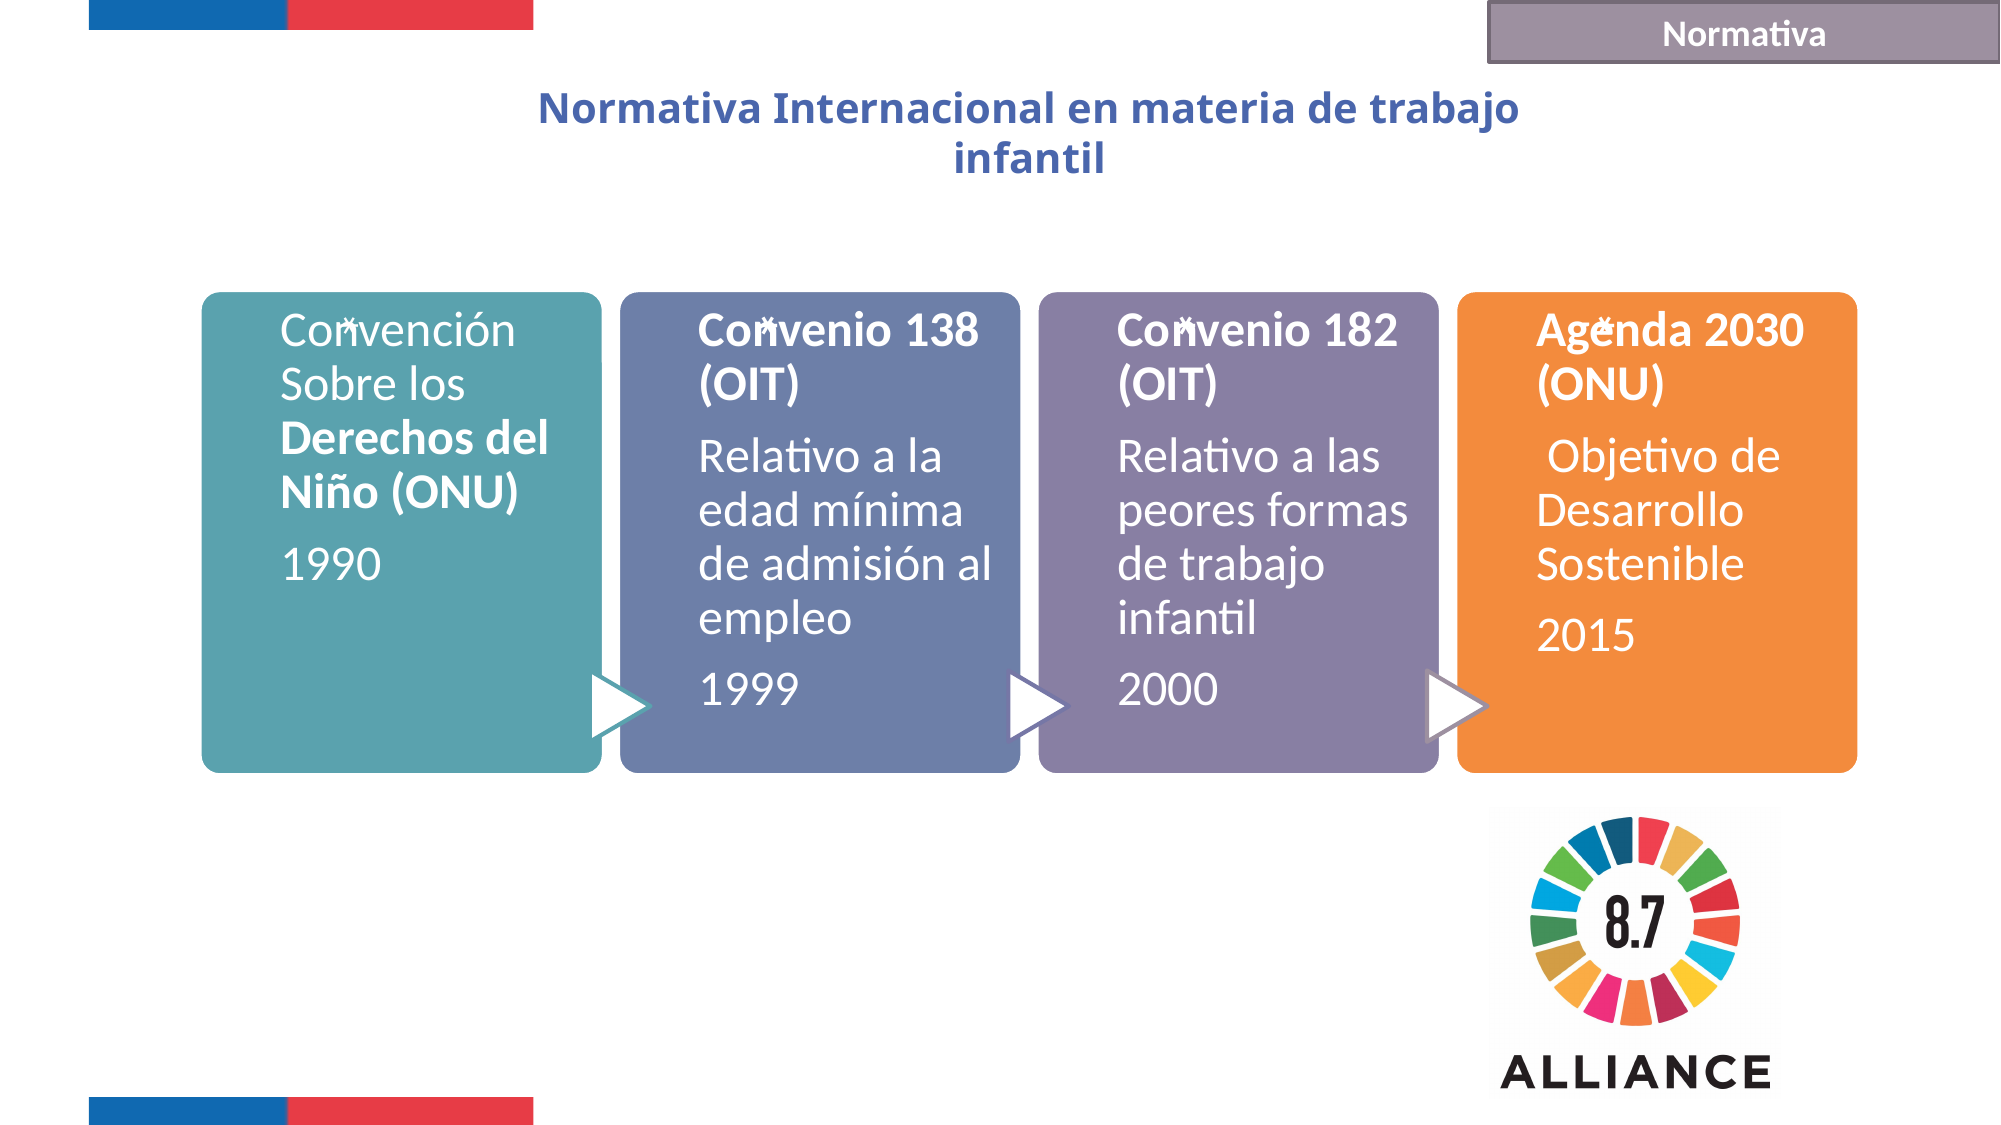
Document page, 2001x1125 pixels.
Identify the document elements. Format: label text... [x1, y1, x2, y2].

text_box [198, 257, 1861, 808]
text_box Normativa [1487, 0, 2000, 64]
picture [88, 1097, 534, 1125]
list Normativa Internacional en materia de trabajo infantil [454, 74, 1605, 237]
picture [1488, 807, 1781, 1099]
picture [88, 0, 534, 30]
